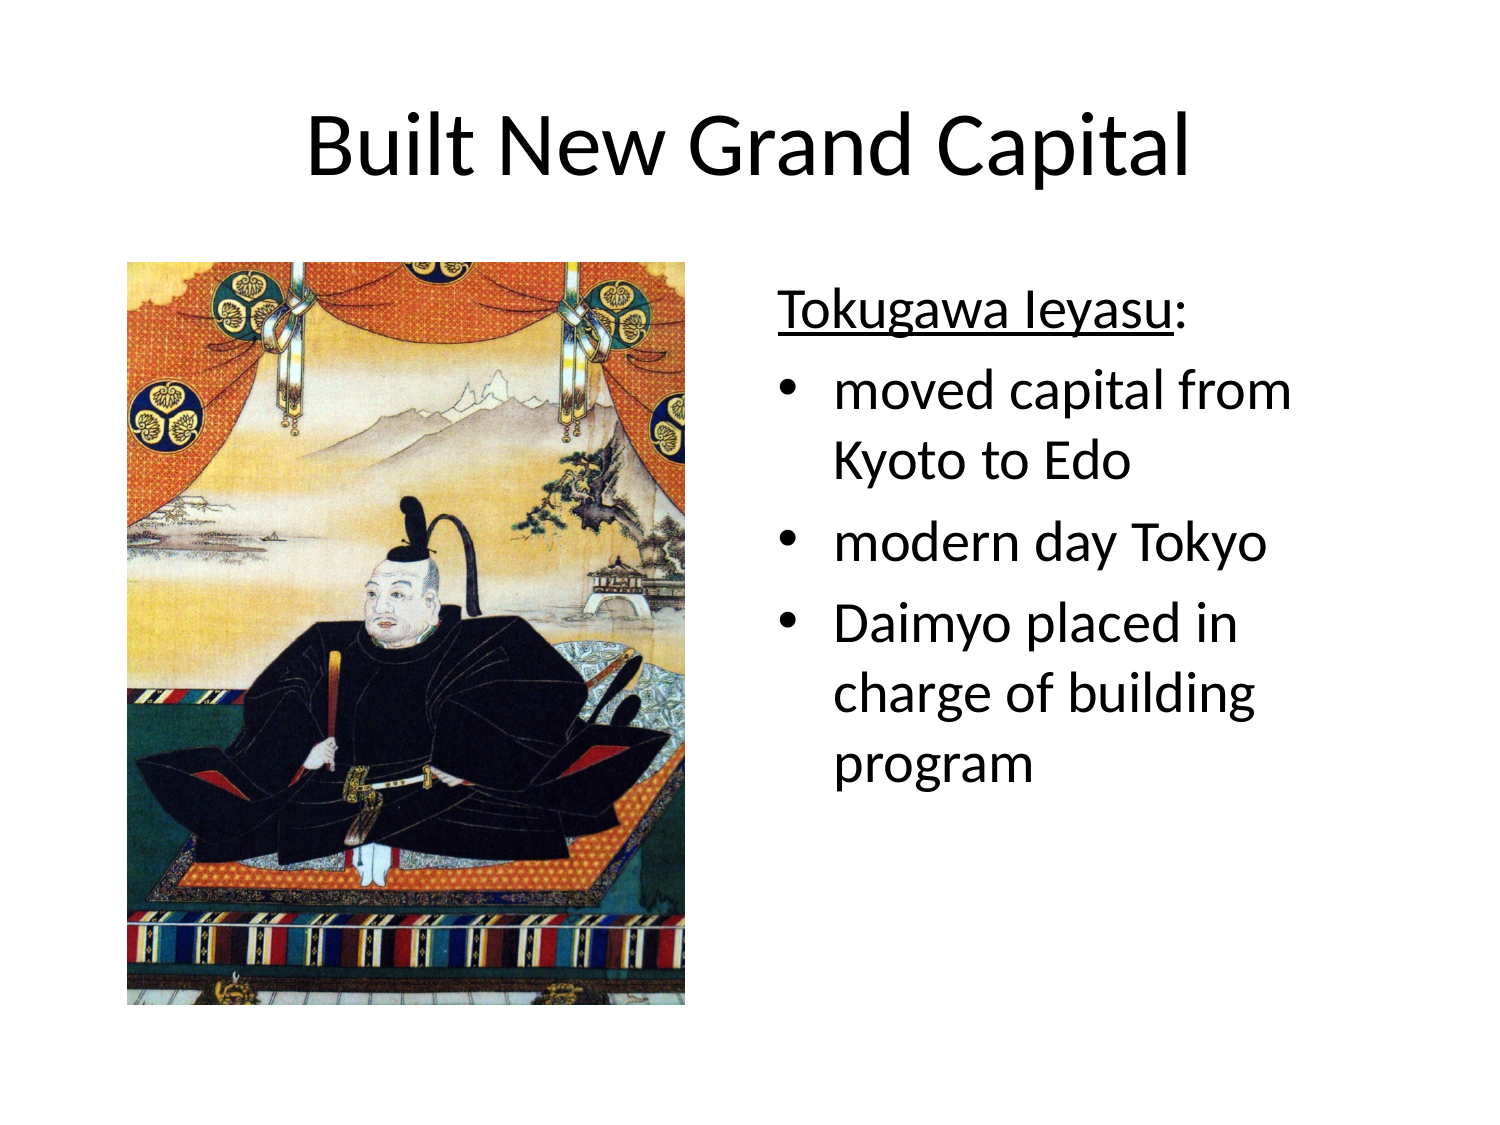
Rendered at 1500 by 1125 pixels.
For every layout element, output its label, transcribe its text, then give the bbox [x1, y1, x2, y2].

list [127, 262, 685, 1006]
title Built New Grand Capital [75, 45, 1425, 233]
list Tokugawa Ieyasu: moved capital from Kyoto to Edo modern day Tokyo Daimyo placed in charge of building program [762, 262, 1425, 1005]
